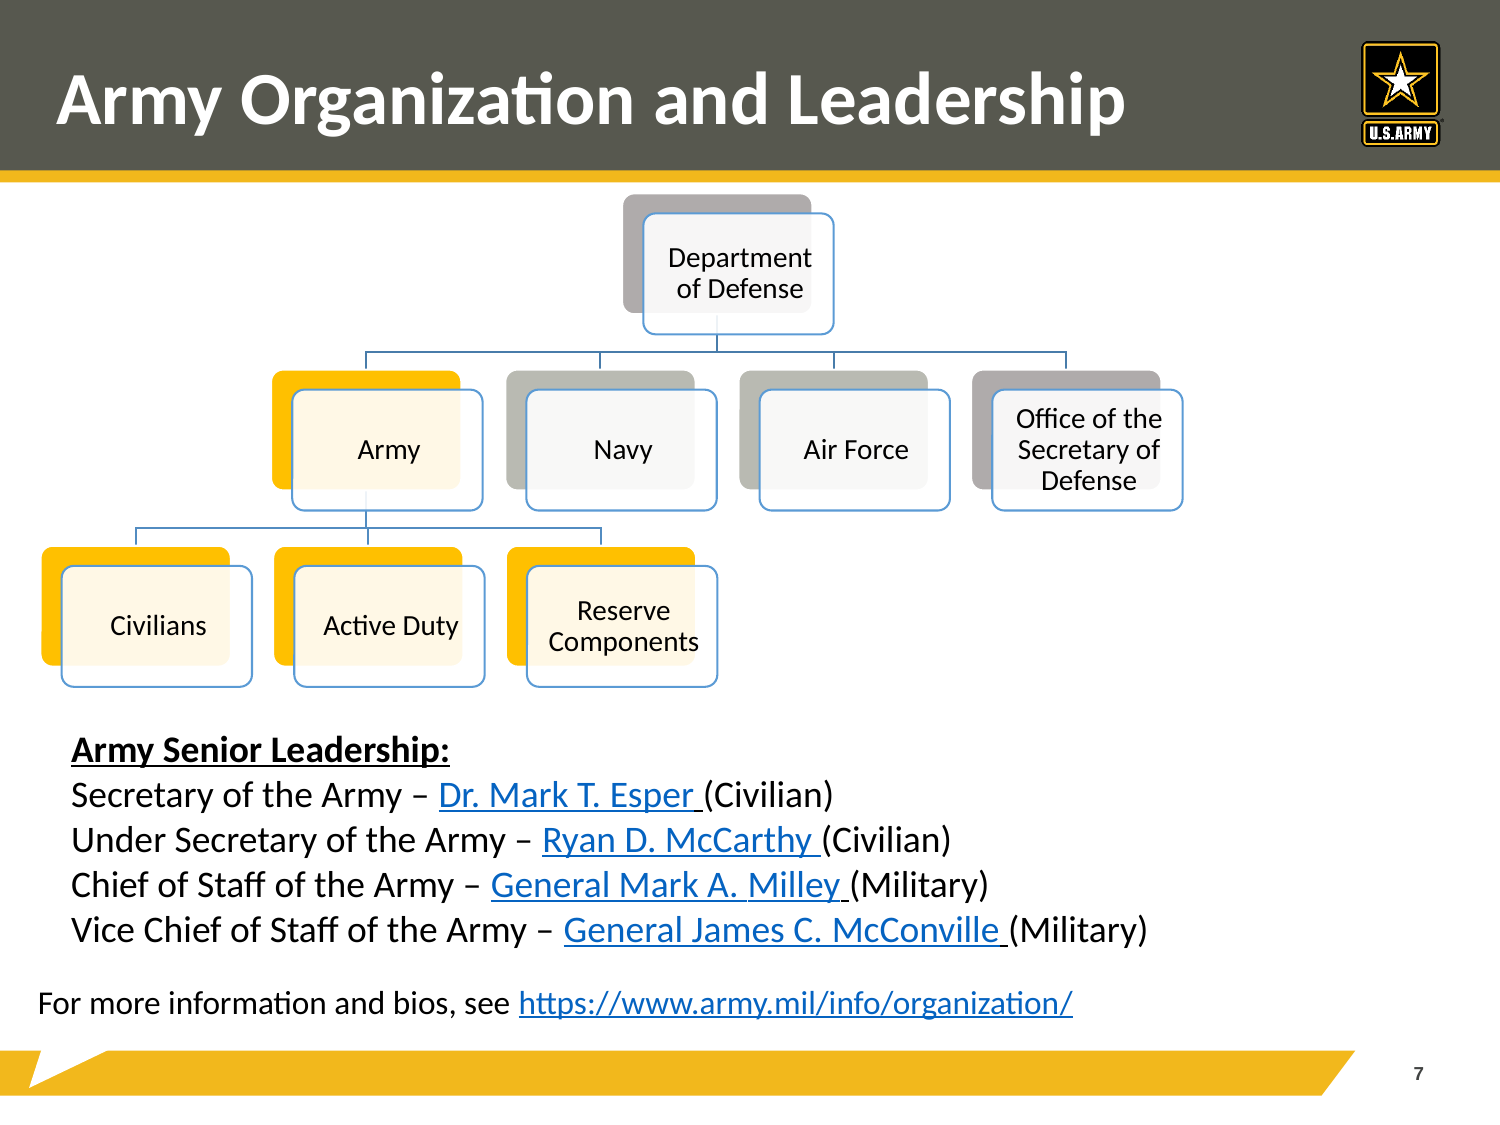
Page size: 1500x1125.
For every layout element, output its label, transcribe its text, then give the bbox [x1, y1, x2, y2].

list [40, 140, 1183, 740]
title Army Organization and Leadership [56, 35, 1226, 165]
slide_number 7 [1101, 1042, 1439, 1103]
text_box For more information and bios, see https://www.army.mil/info/organization/ [23, 973, 1247, 1068]
picture [1361, 41, 1444, 147]
text_box Army Senior Leadership: Secretary of the Army – Dr. Mark T. Esper (Civilian) Under Secretary of the Army – Ryan D. McCarthy (Civilian) Chief of Staff of the Army – General Mark A. Milley (Military) Vice Chief of Staff of the Army – General James C. McConville (Military) [56, 717, 1262, 958]
